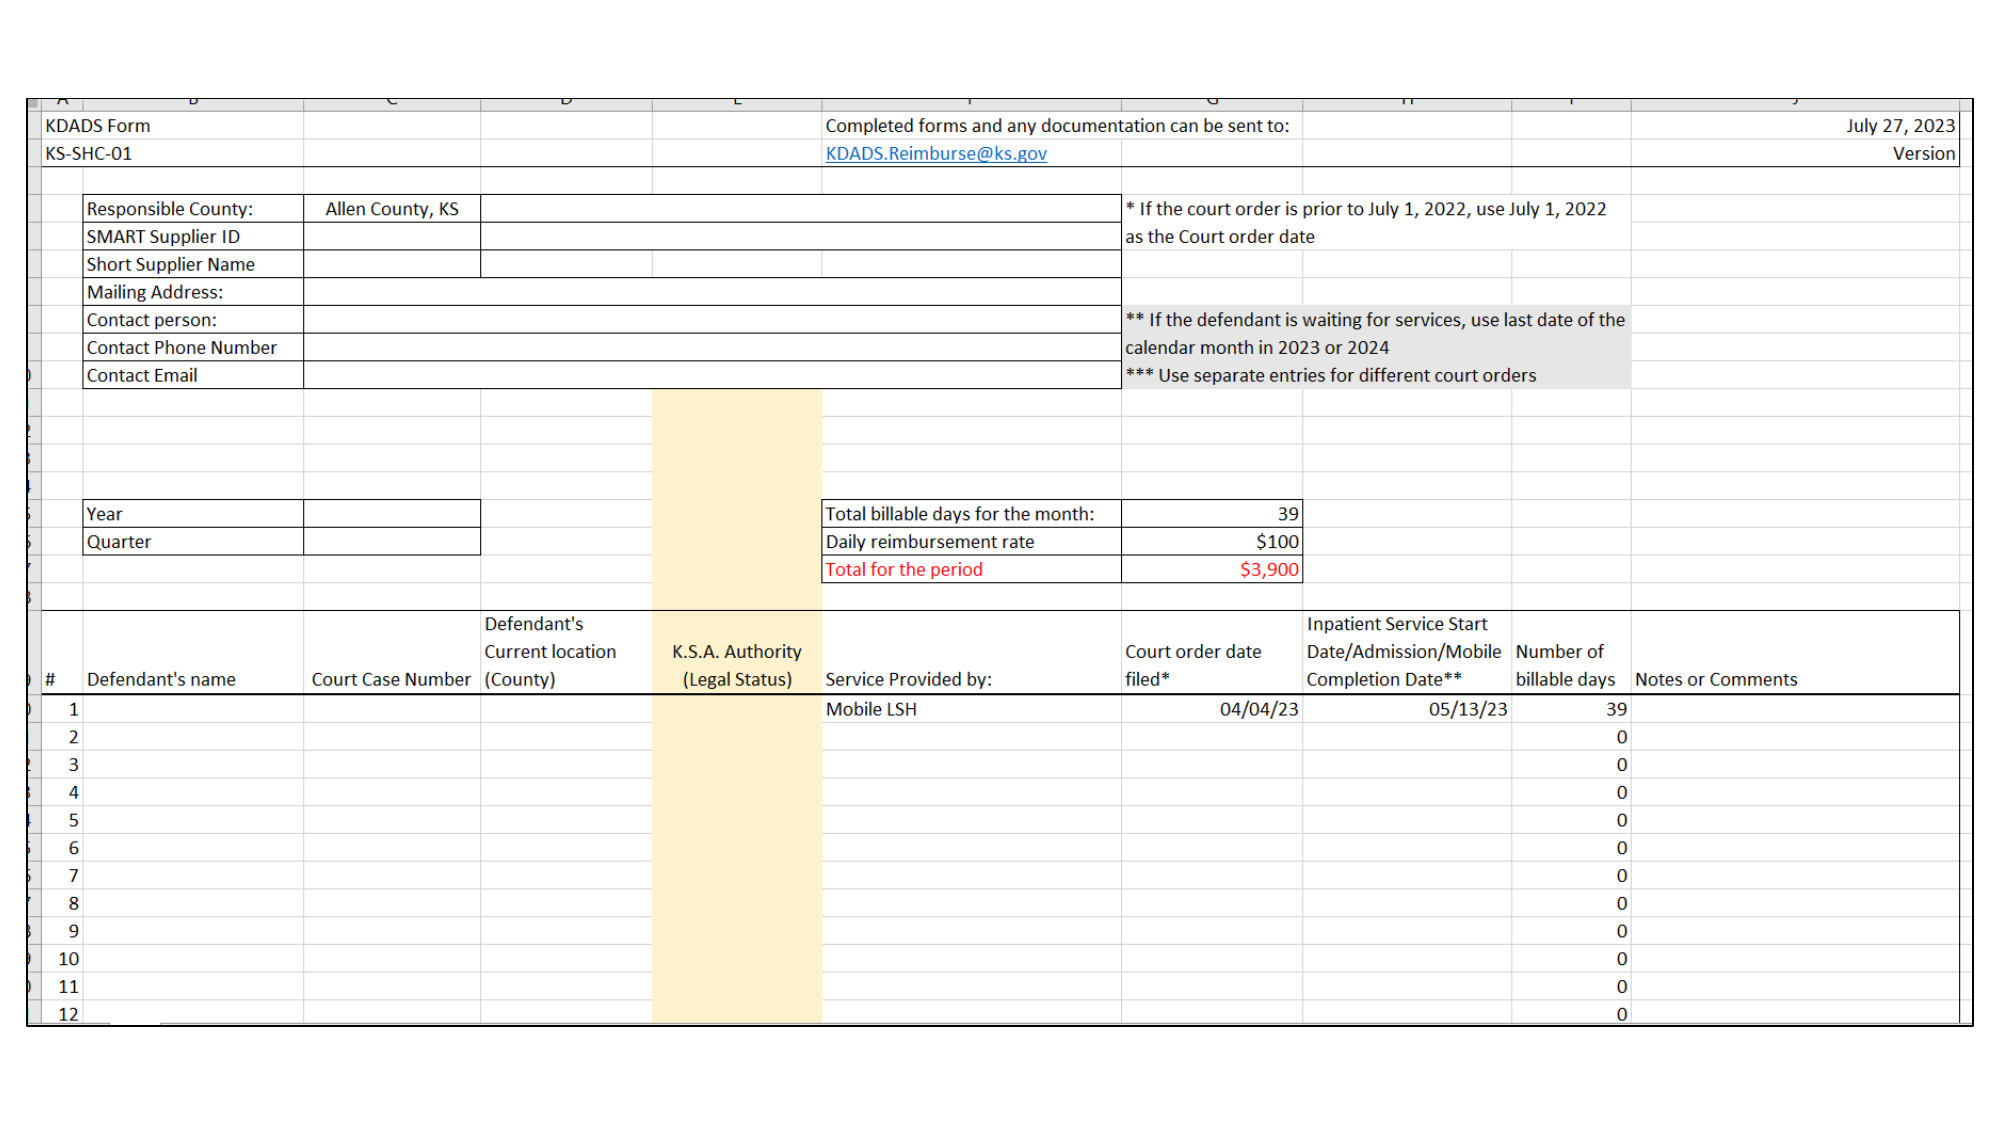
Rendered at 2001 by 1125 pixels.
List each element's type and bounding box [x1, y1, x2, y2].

picture [27, 99, 1973, 1026]
